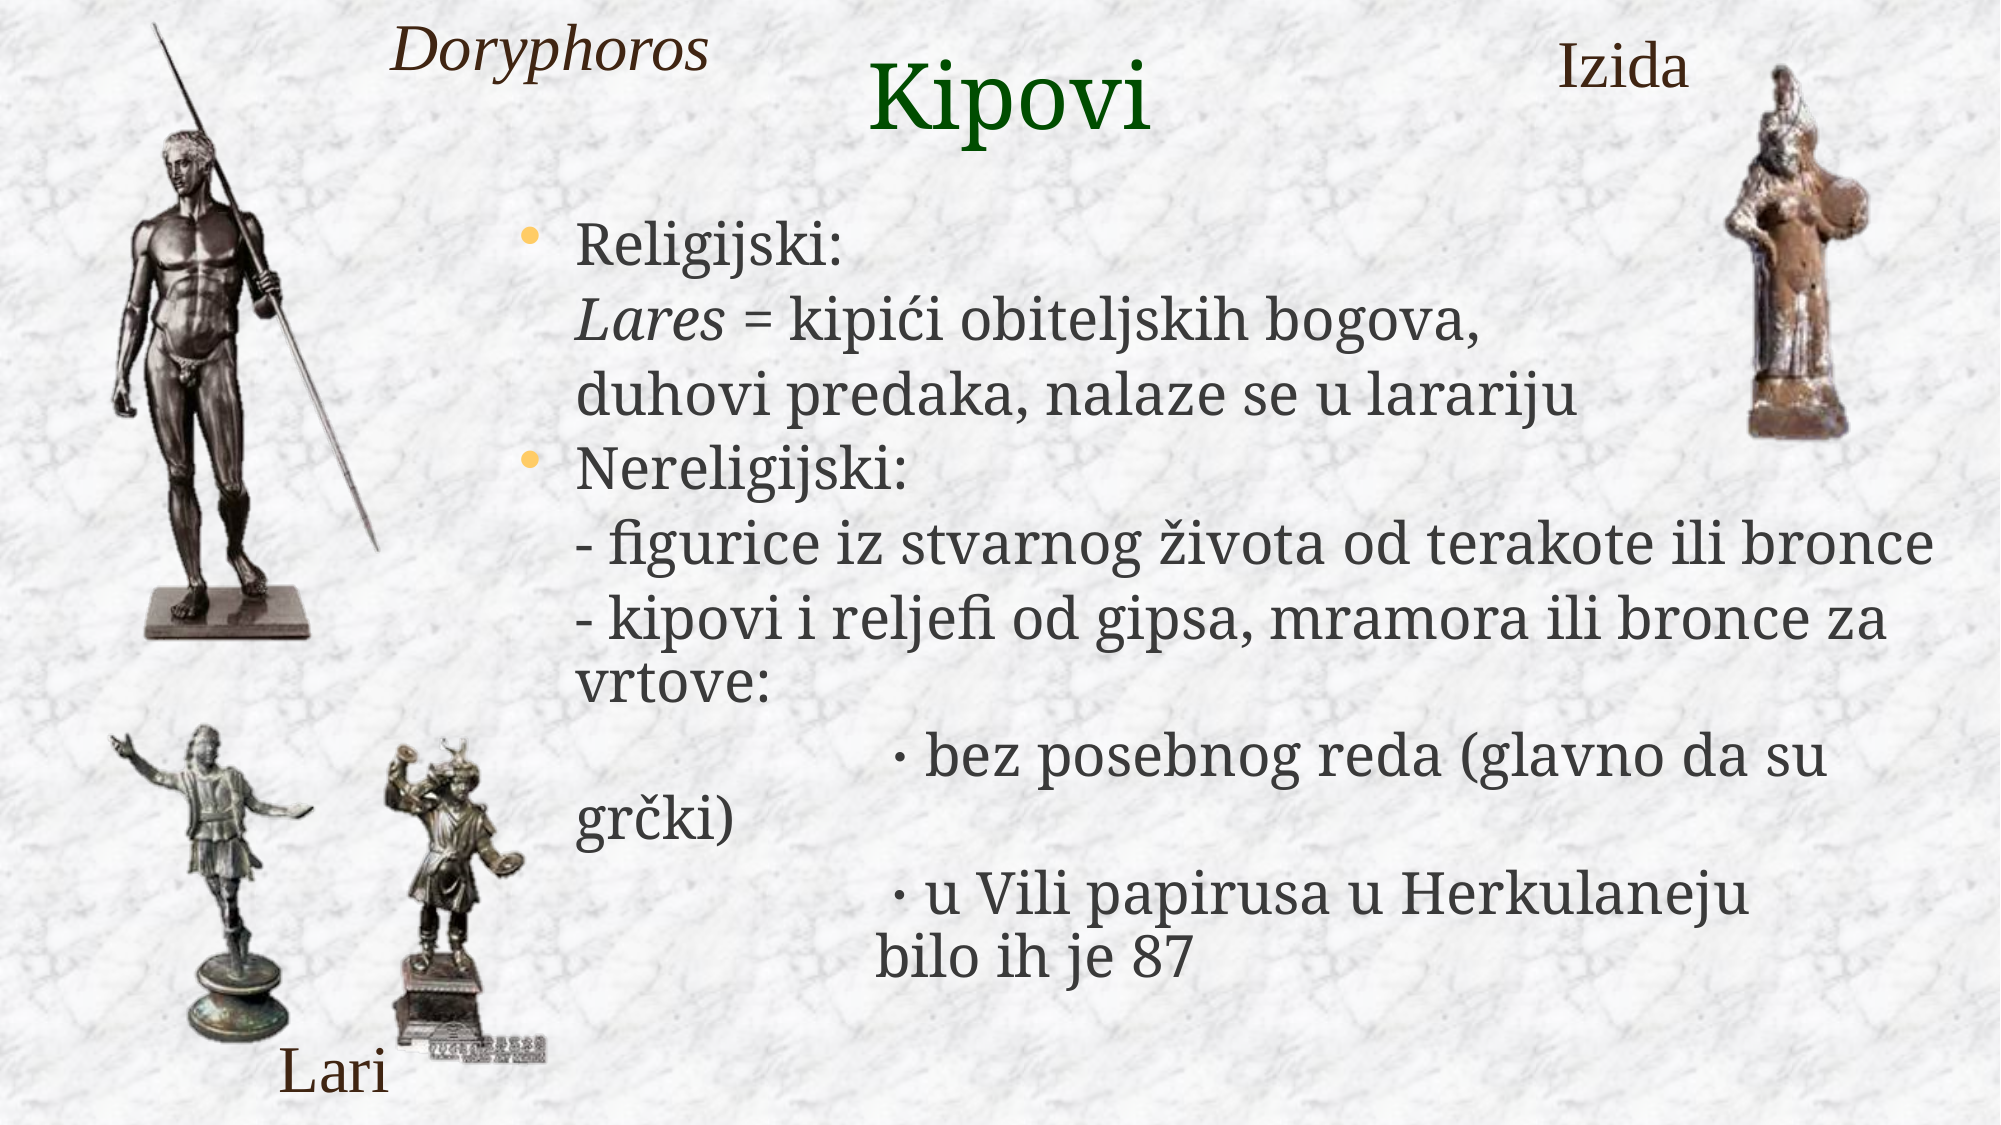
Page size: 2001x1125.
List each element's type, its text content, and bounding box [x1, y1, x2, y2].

title Kipovi [677, 7, 1363, 178]
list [50, 689, 559, 1071]
list Religijski: Lares = kipići obiteljskih bogova, duhovi predaka, nalaze se u larariju Nereligijski: - figurice iz stvarnog života od terakote ili bronce - kipovi i reljefi od gipsa, mramora ili bronce za vrtove: · bez posebnog reda (glavno da su grčki) · u Vili papirusa u Herkulaneju bilo ih je 87 [503, 208, 1975, 1125]
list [1664, 9, 1943, 507]
text_box Izida [1505, 13, 1660, 108]
text_box Lari [247, 1079, 422, 1114]
picture [25, 9, 425, 655]
text_box Doryphoros [375, 0, 742, 92]
